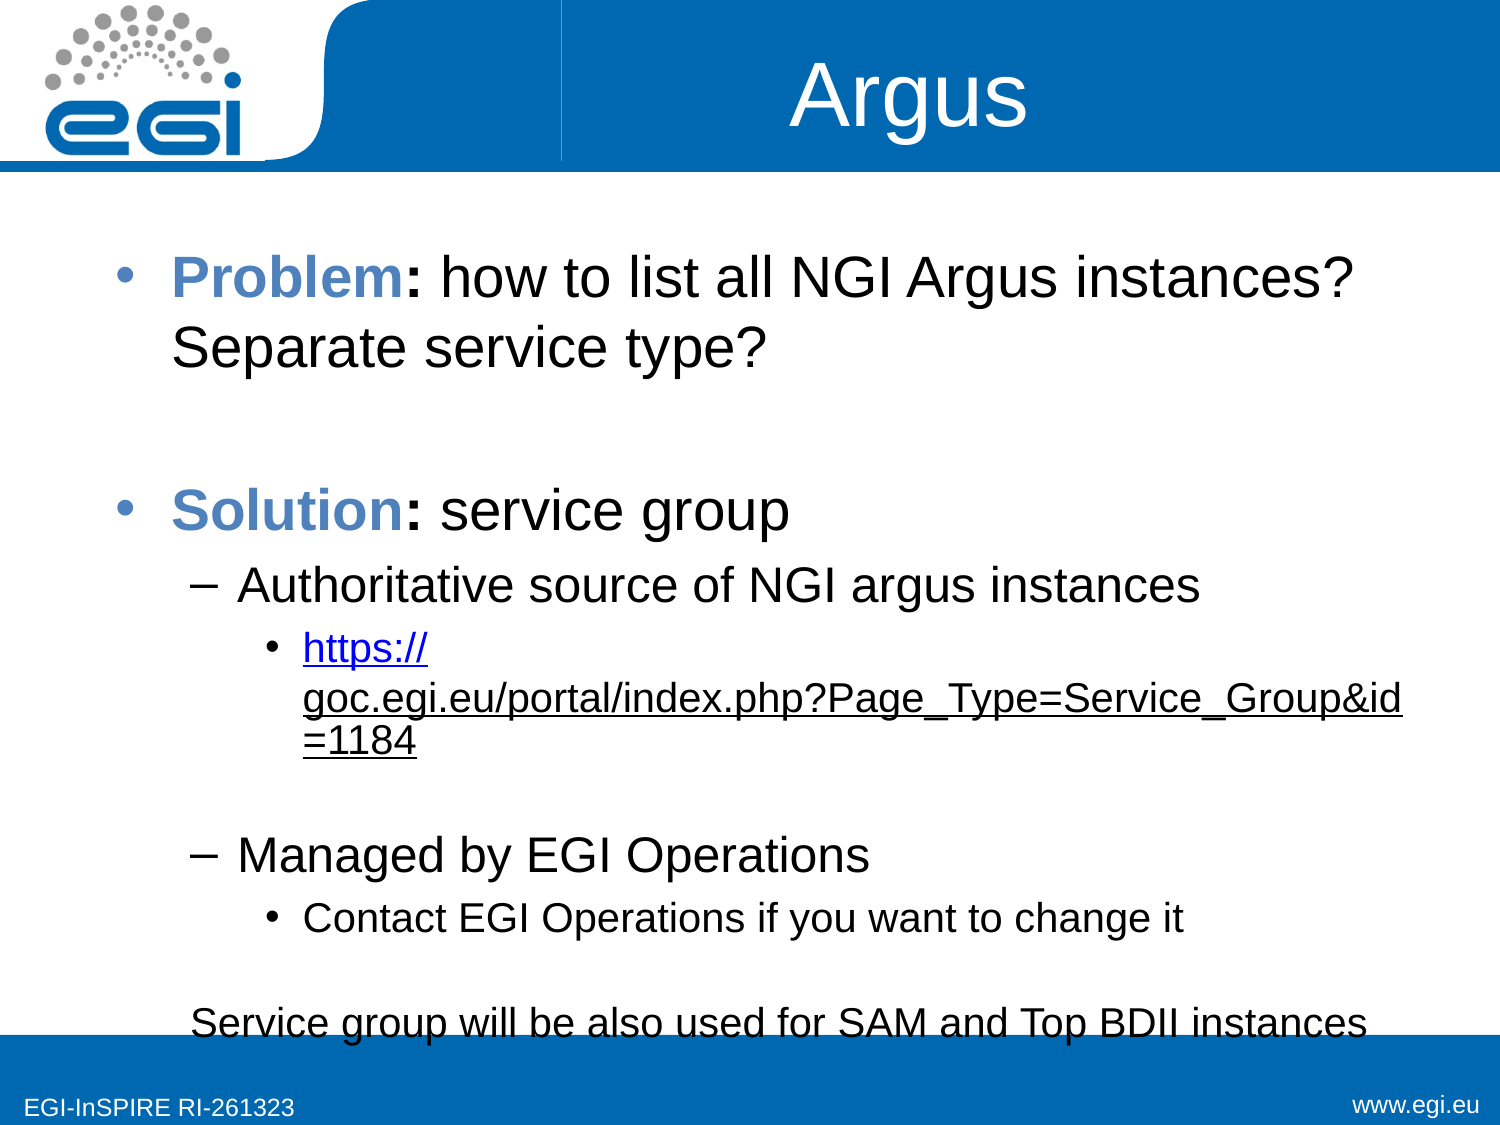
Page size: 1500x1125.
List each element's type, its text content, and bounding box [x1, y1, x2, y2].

list Problem: how to list all NGI Argus instances? Separate service type? Solution: service group Authoritative source of NGI argus instances https://goc.egi.eu/portal/index.php?Page_Type=Service_Group&id=1184 Managed by EGI Operations Contact EGI Operations if you want to change it Service group will be also used for SAM and Top BDII instances [100, 231, 1425, 975]
picture [0, 0, 265, 161]
title Argus [348, 19, 1471, 161]
